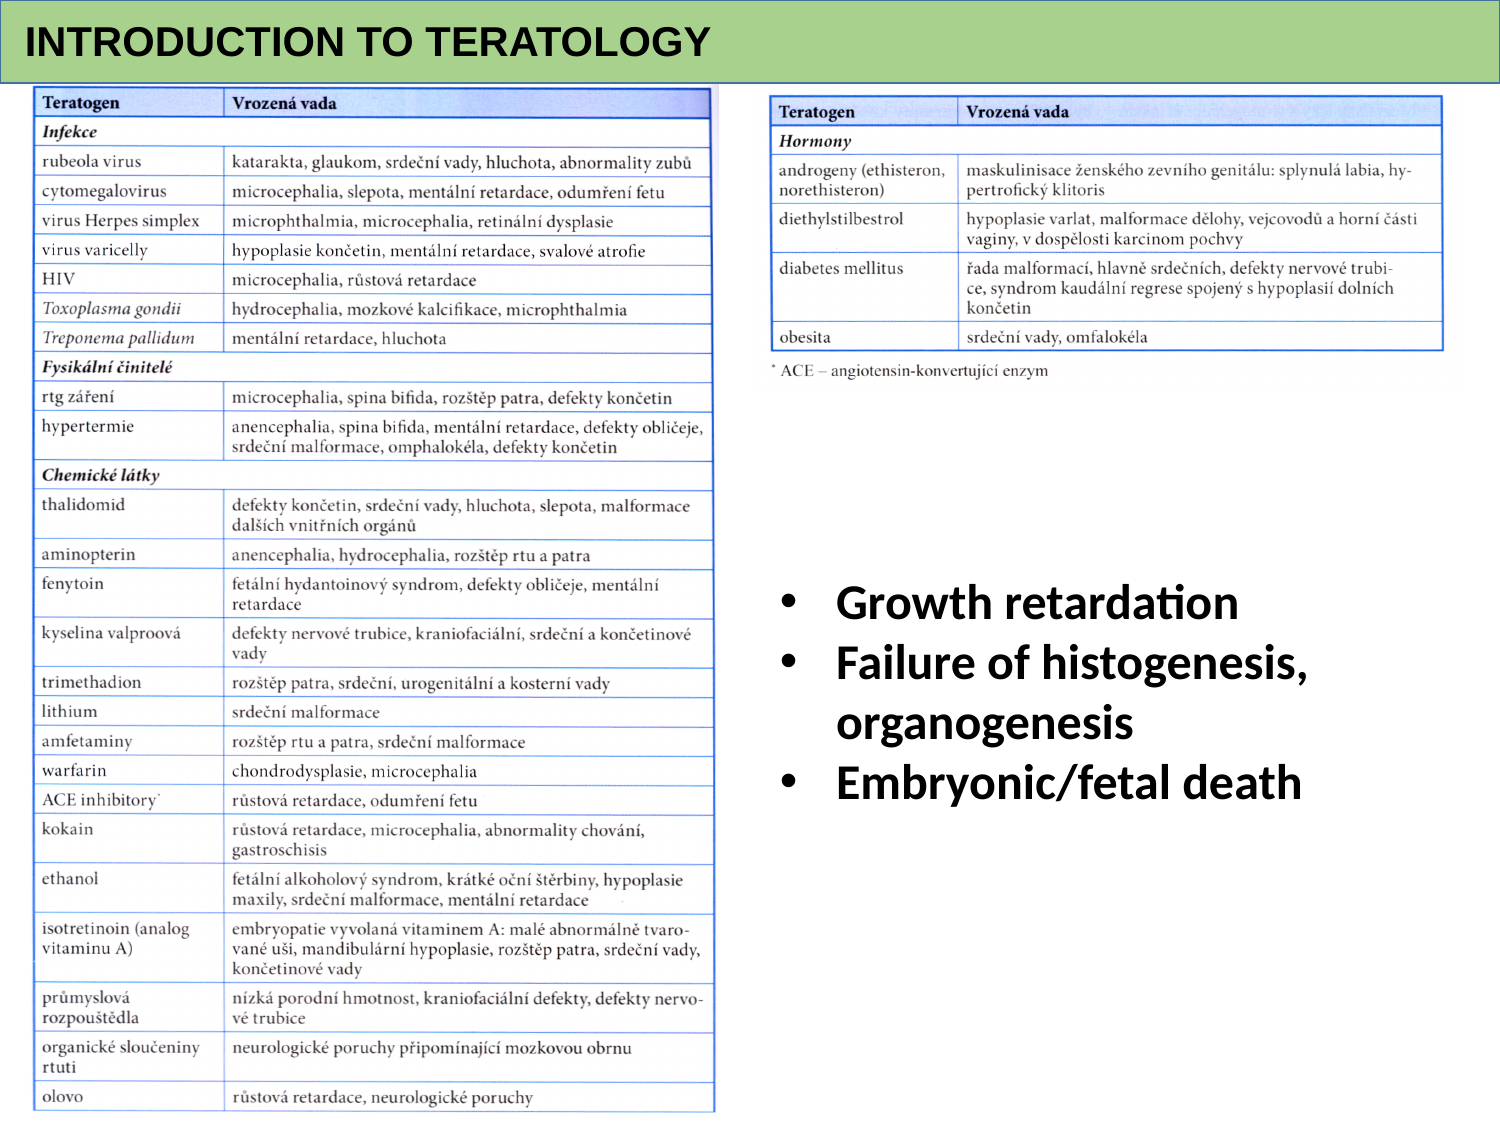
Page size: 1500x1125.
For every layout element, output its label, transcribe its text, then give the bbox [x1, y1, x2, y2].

text_box Growth retardation Failure of histogenesis, organogenesis Embryonic/fetal death [765, 562, 1500, 818]
text_box [0, 0, 1500, 84]
picture [31, 82, 719, 1118]
picture [749, 82, 1469, 391]
text_box INTRODUCTION TO TERATOLOGY [10, 7, 727, 72]
